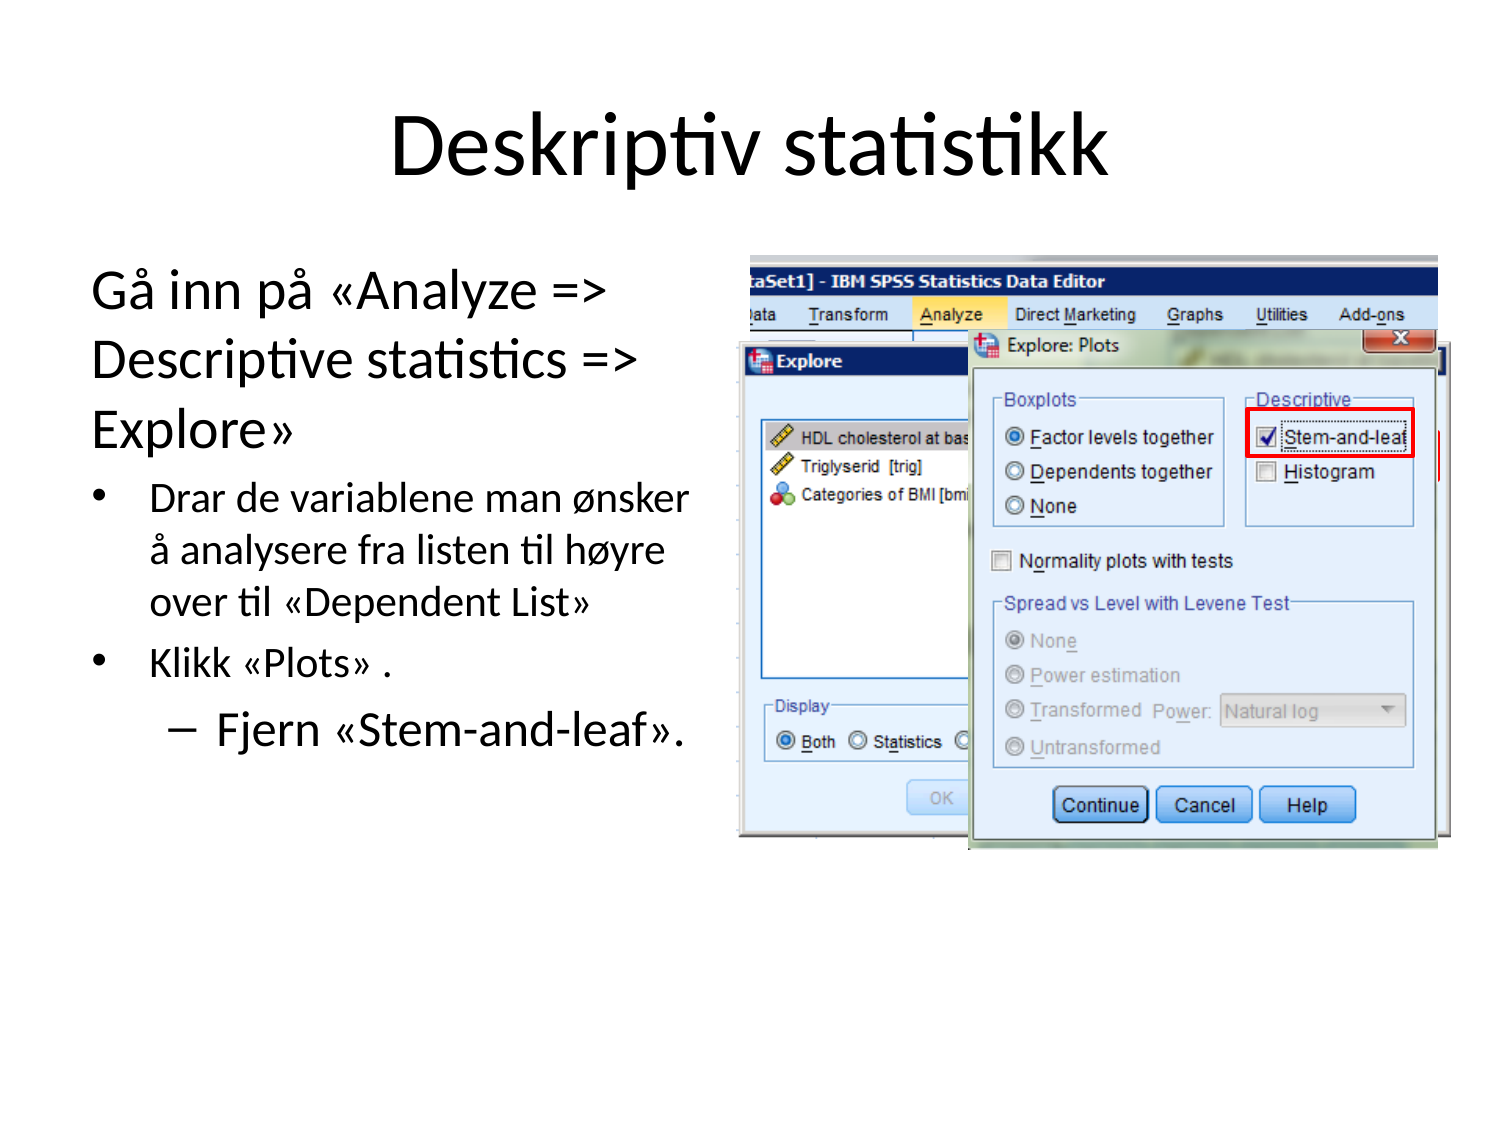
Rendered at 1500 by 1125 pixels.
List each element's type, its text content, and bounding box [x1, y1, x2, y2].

list Gå inn på «Analyze => Descriptive statistics => Explore» Drar de variablene man ønsker å analysere fra listen til høyre over til «Dependent List» Klikk «Plots» . Fjern «Stem-and-leaf». [76, 243, 729, 776]
picture [736, 255, 1451, 850]
title Deskriptiv statistikk [75, 45, 1425, 233]
